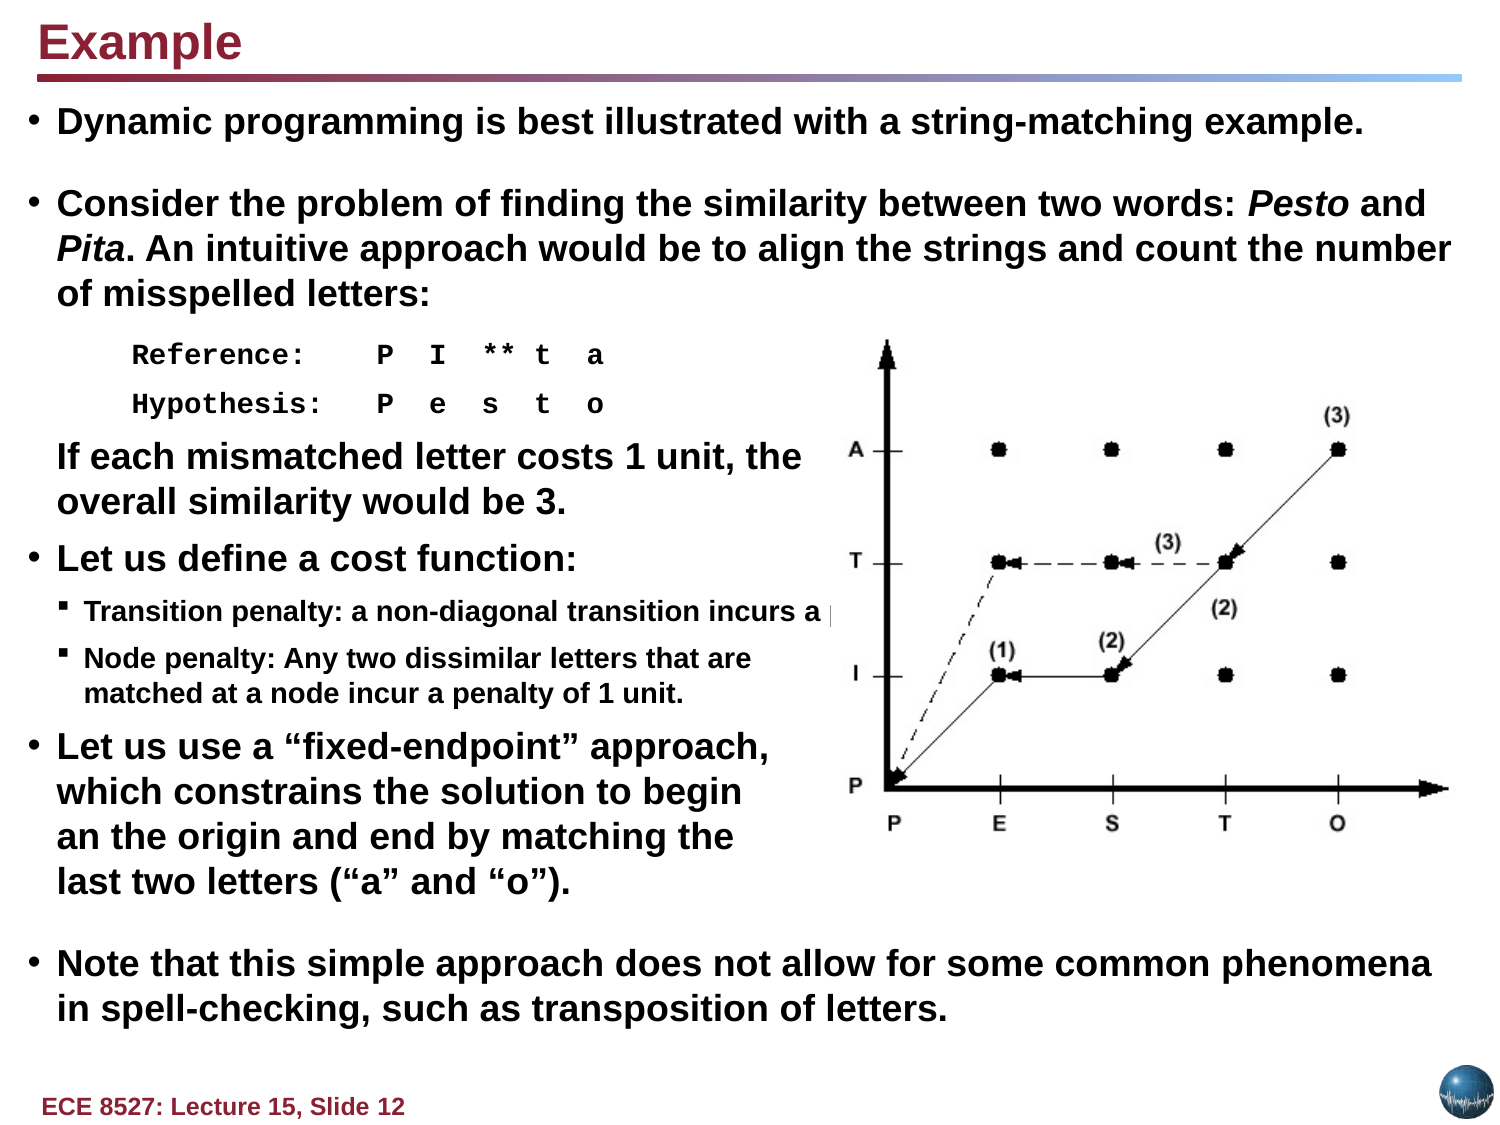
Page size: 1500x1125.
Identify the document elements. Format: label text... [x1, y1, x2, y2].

text_box Dynamic programming is best illustrated with a string-matching example. Consider the problem of finding the similarity between two words: Pesto and Pita. An intuitive approach would be to align the strings and count the number of misspelled letters: Reference: P I ** t a Hypothesis: P e s t o If each mismatched letter costs 1 unit, the overall similarity would be 3. Let us define a cost function: Transition penalty: a non-diagonal transition incurs a penalty of 1 unit. Node penalty: Any two dissimilar letters that are matched at a node incur a penalty of 1 unit. Let us use a “fixed-endpoint” approach, which constrains the solution to begin an the origin and end by matching the last two letters (“a” and “o”). Note that this simple approach does not allow for some common phenomena in spell-checking, such as transposition of letters. [27, 96, 1463, 1030]
text_box Example [37, 9, 1459, 70]
picture [831, 323, 1463, 850]
slide_number [0, 1074, 400, 1125]
picture [1439, 1065, 1494, 1119]
